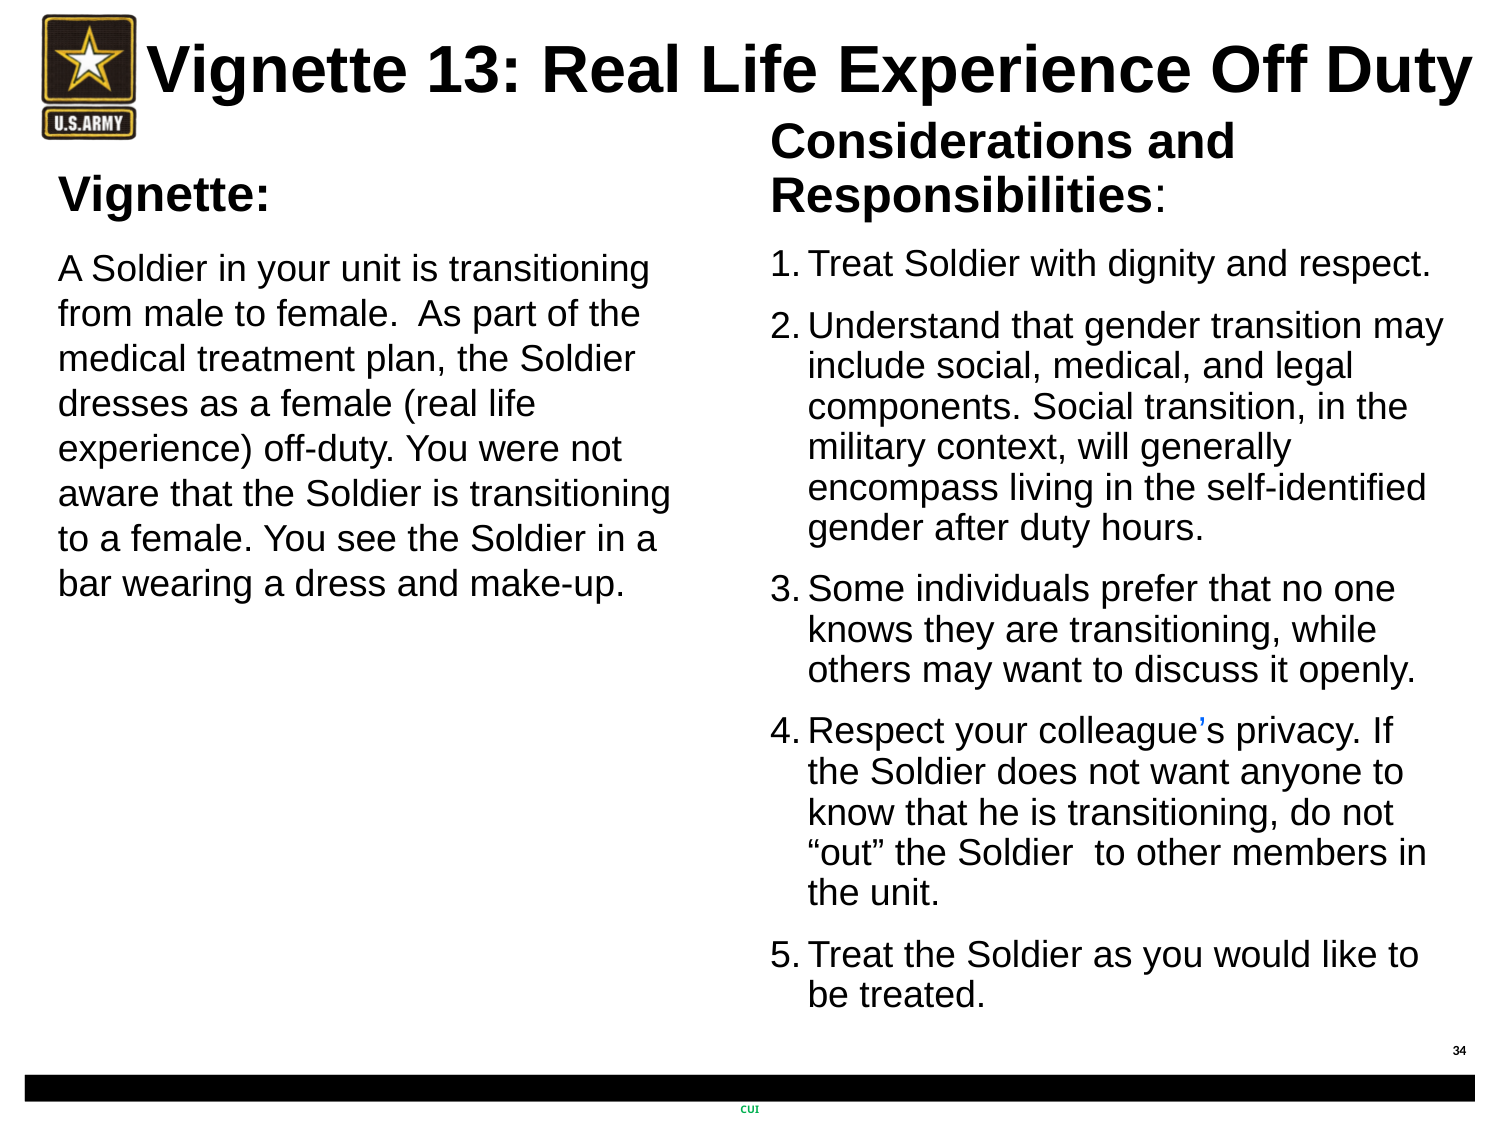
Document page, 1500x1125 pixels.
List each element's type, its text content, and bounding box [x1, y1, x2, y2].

text_box CUI [725, 1095, 775, 1123]
list Vignette: A Soldier in your unit is transitioning from male to female. As part of the medical treatment plan, the Soldier dresses as a female (real life experience) off-duty. You were not aware that the Soldier is transitioning to a female. You see the Soldier in a bar wearing a dress and make-up. [42, 161, 705, 875]
picture [37, 12, 148, 141]
list Considerations and Responsibilities: Treat Soldier with dignity and respect. Understand that gender transition may include social, medical, and legal components. Social transition, in the military context, will generally encompass living in the self-identified gender after duty hours. Some individuals prefer that no one knows they are transitioning, while others may want to discuss it openly. Respect your colleague’s privacy. If the Soldier does not want anyone to know that he is transitioning, do not “out” the Soldier to other members in the unit. Treat the Soldier as you would like to be treated. [754, 108, 1465, 972]
title Vignette 13: Real Life Experience Off Duty [131, 0, 1491, 114]
